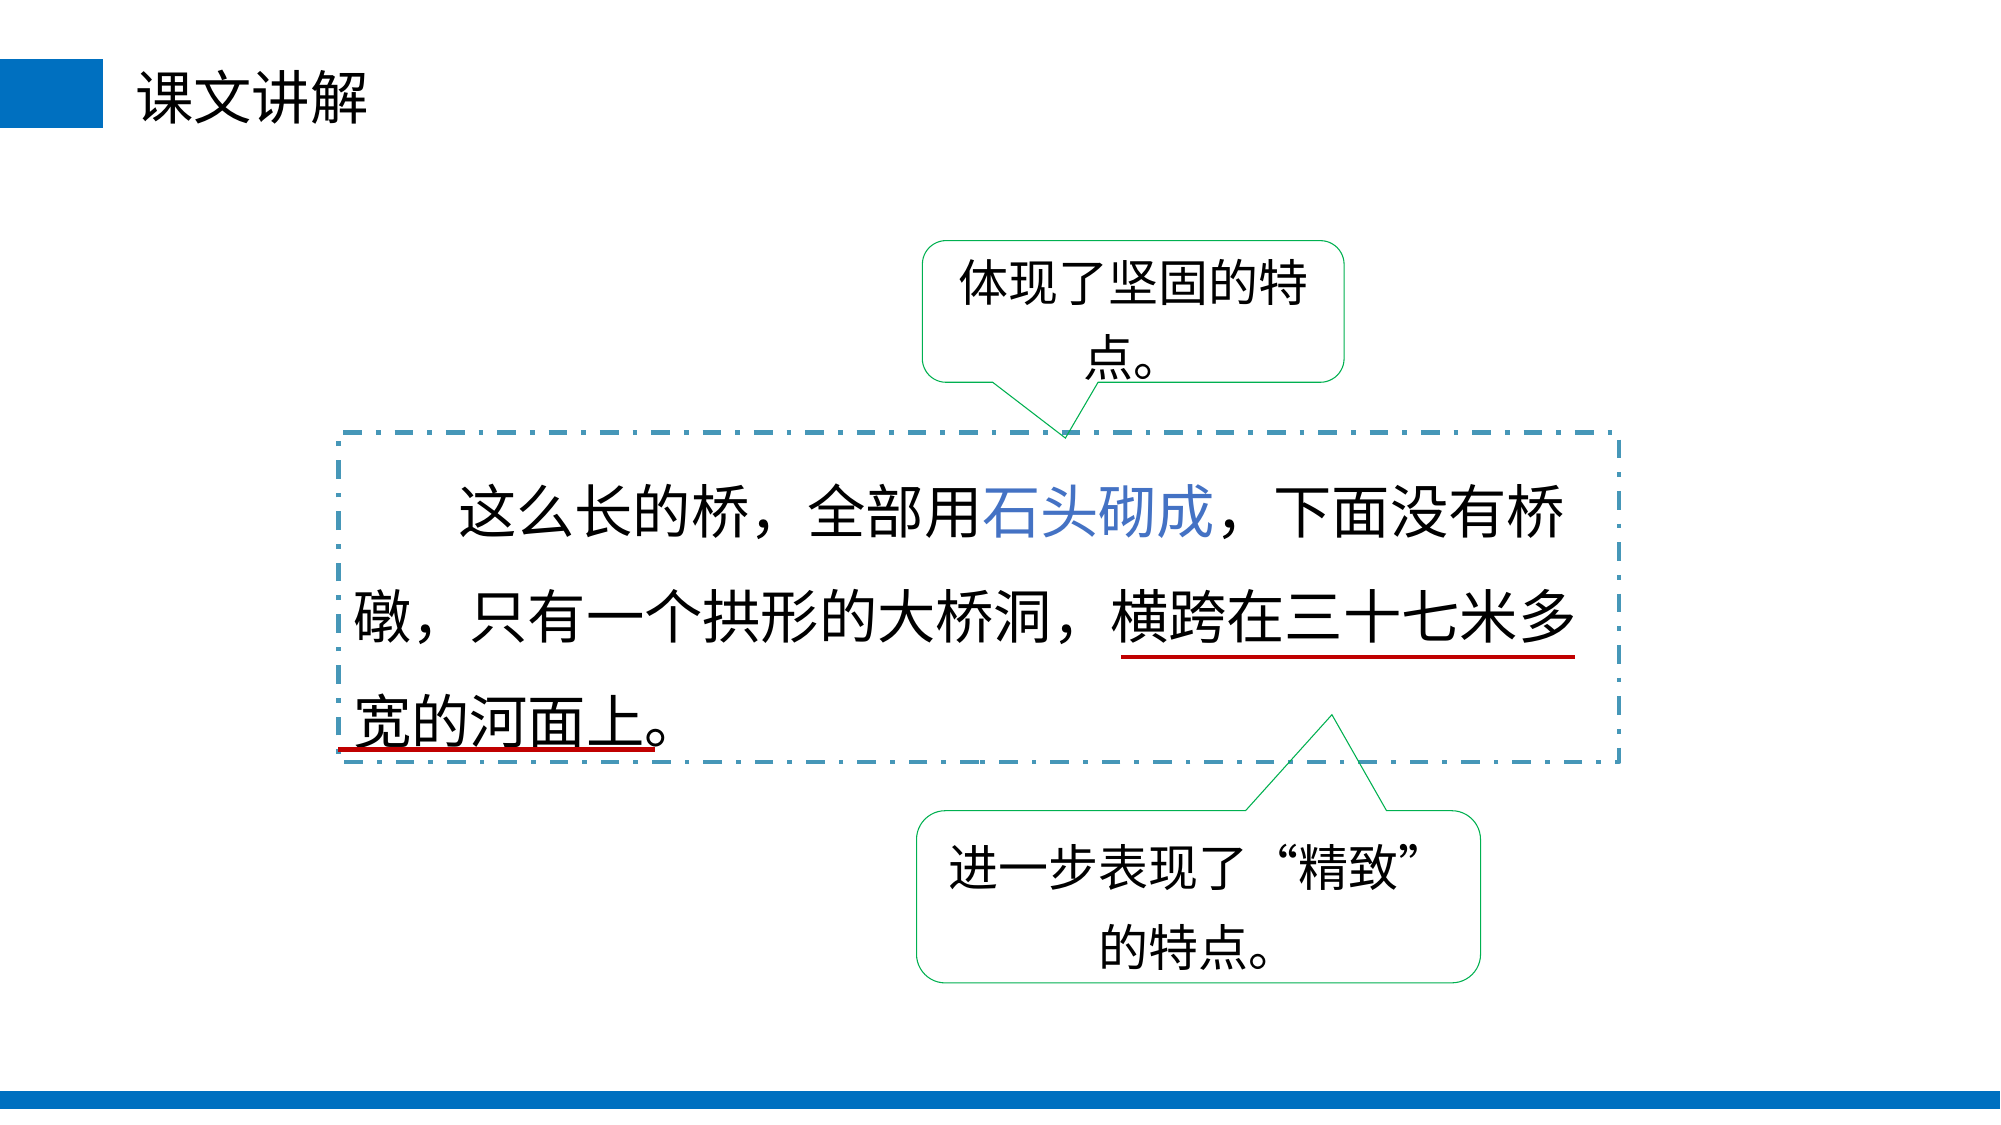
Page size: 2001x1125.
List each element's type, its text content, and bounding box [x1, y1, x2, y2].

text_box 课文讲解 [120, 53, 491, 139]
text_box 这么长的桥，全部用石头砌成，下面没有桥礅，只有一个拱形的大桥洞，横跨在三十七米多宽的河面上。 [338, 432, 1620, 762]
text_box 体现了坚固的特点。 [921, 240, 1345, 439]
text_box 进一步表现了“精致”的特点。 [916, 713, 1482, 984]
